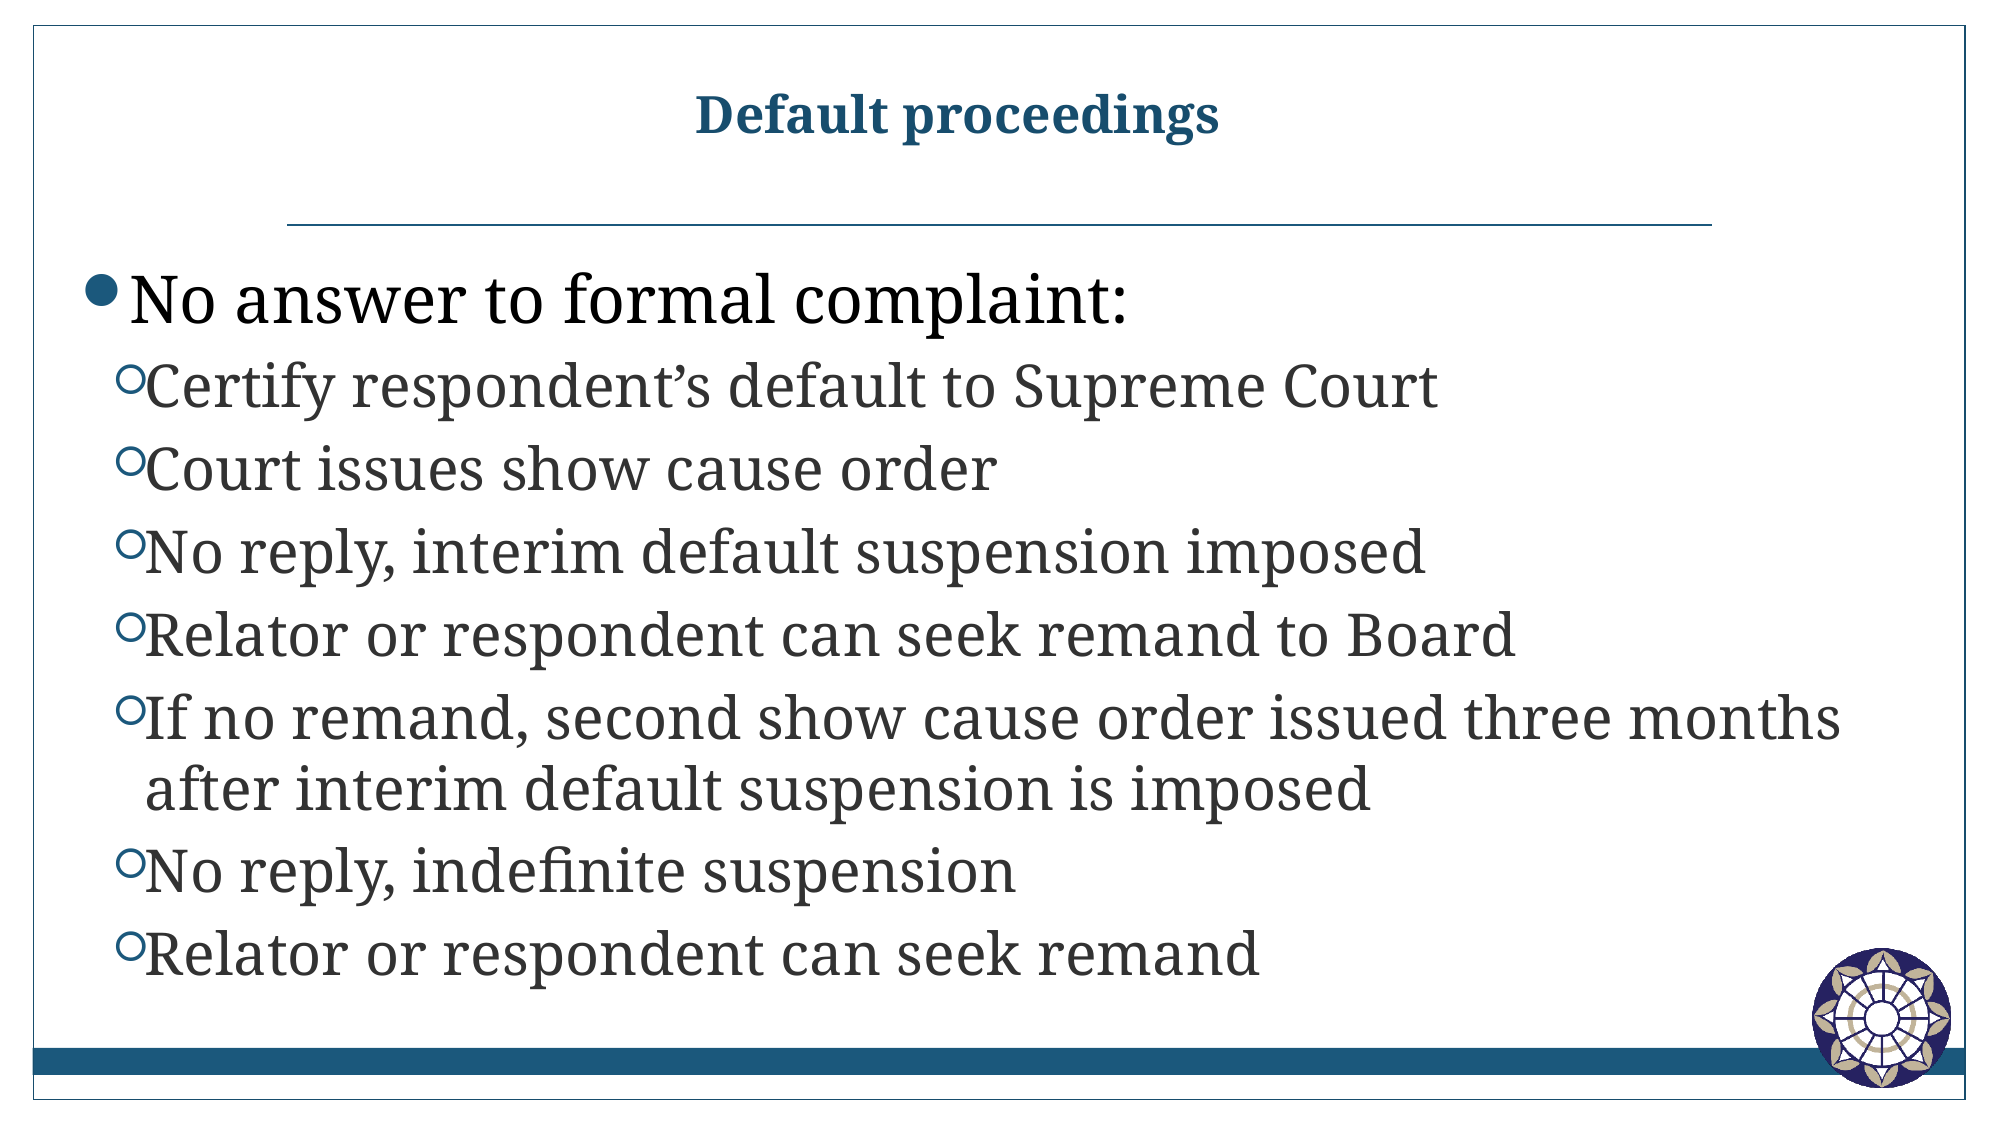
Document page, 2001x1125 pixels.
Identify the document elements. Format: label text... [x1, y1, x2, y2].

list No answer to formal complaint: Certify respondent’s default to Supreme Court Court issues show cause order No reply, interim default suspension imposed Relator or respondent can seek remand to Board If no remand, second show cause order issued three months after interim default suspension is imposed No reply, indefinite suspension Relator or respondent can seek remand [66, 250, 1926, 1001]
title Default proceedings [24, 75, 1892, 200]
picture [1812, 948, 1951, 1088]
